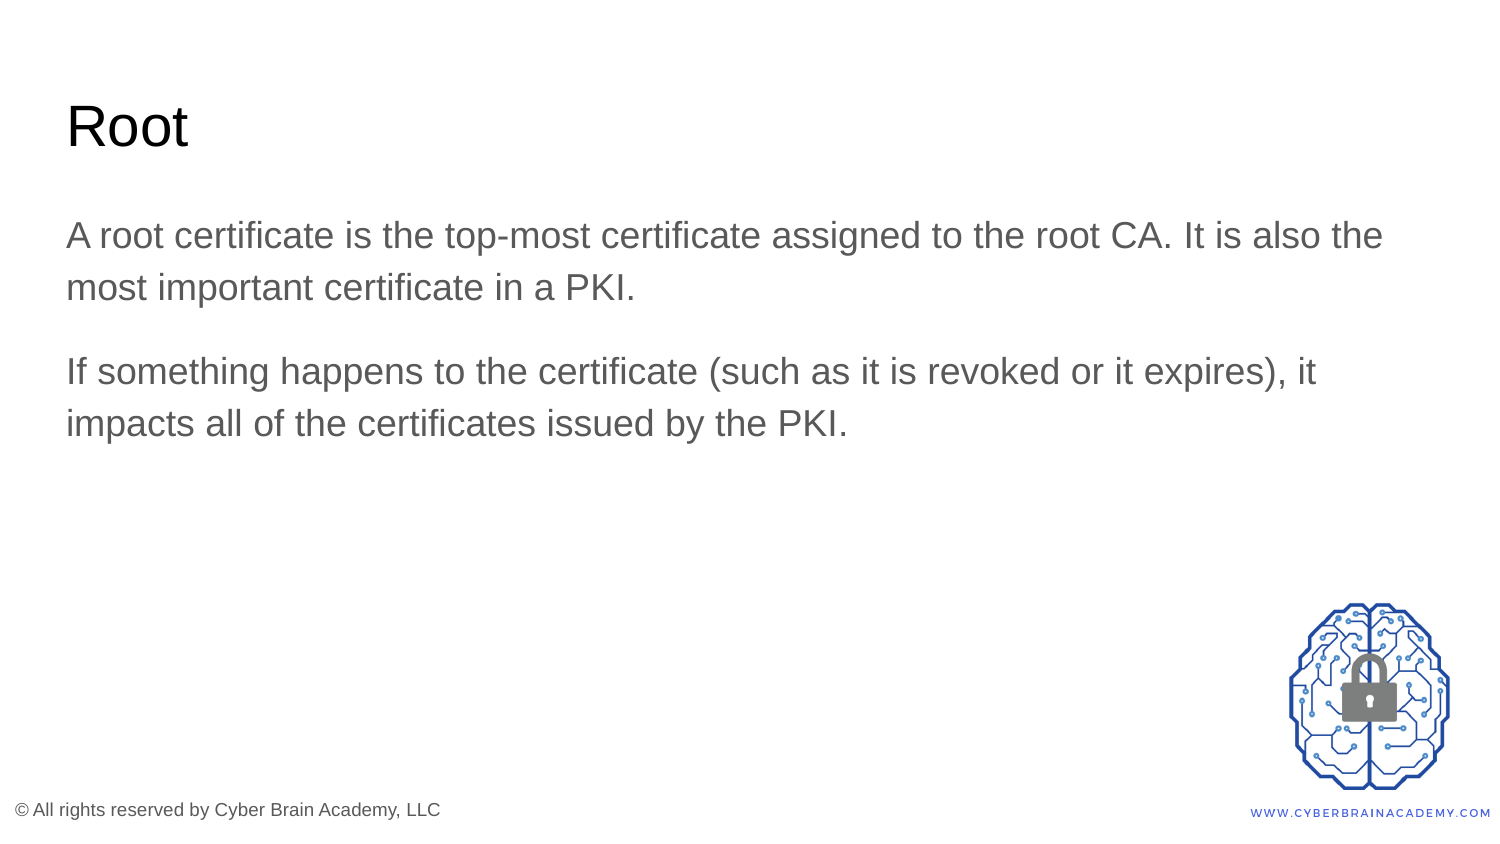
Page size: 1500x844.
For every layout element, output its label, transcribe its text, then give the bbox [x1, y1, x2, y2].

list A root certificate is the top-most certificate assigned to the root CA. It is also the most important certificate in a PKI. If something happens to the certificate (such as it is revoked or it expires), it impacts all of the certificates issued by the PKI. [51, 189, 1449, 750]
title Root [51, 72, 1449, 167]
picture [1242, 586, 1500, 844]
